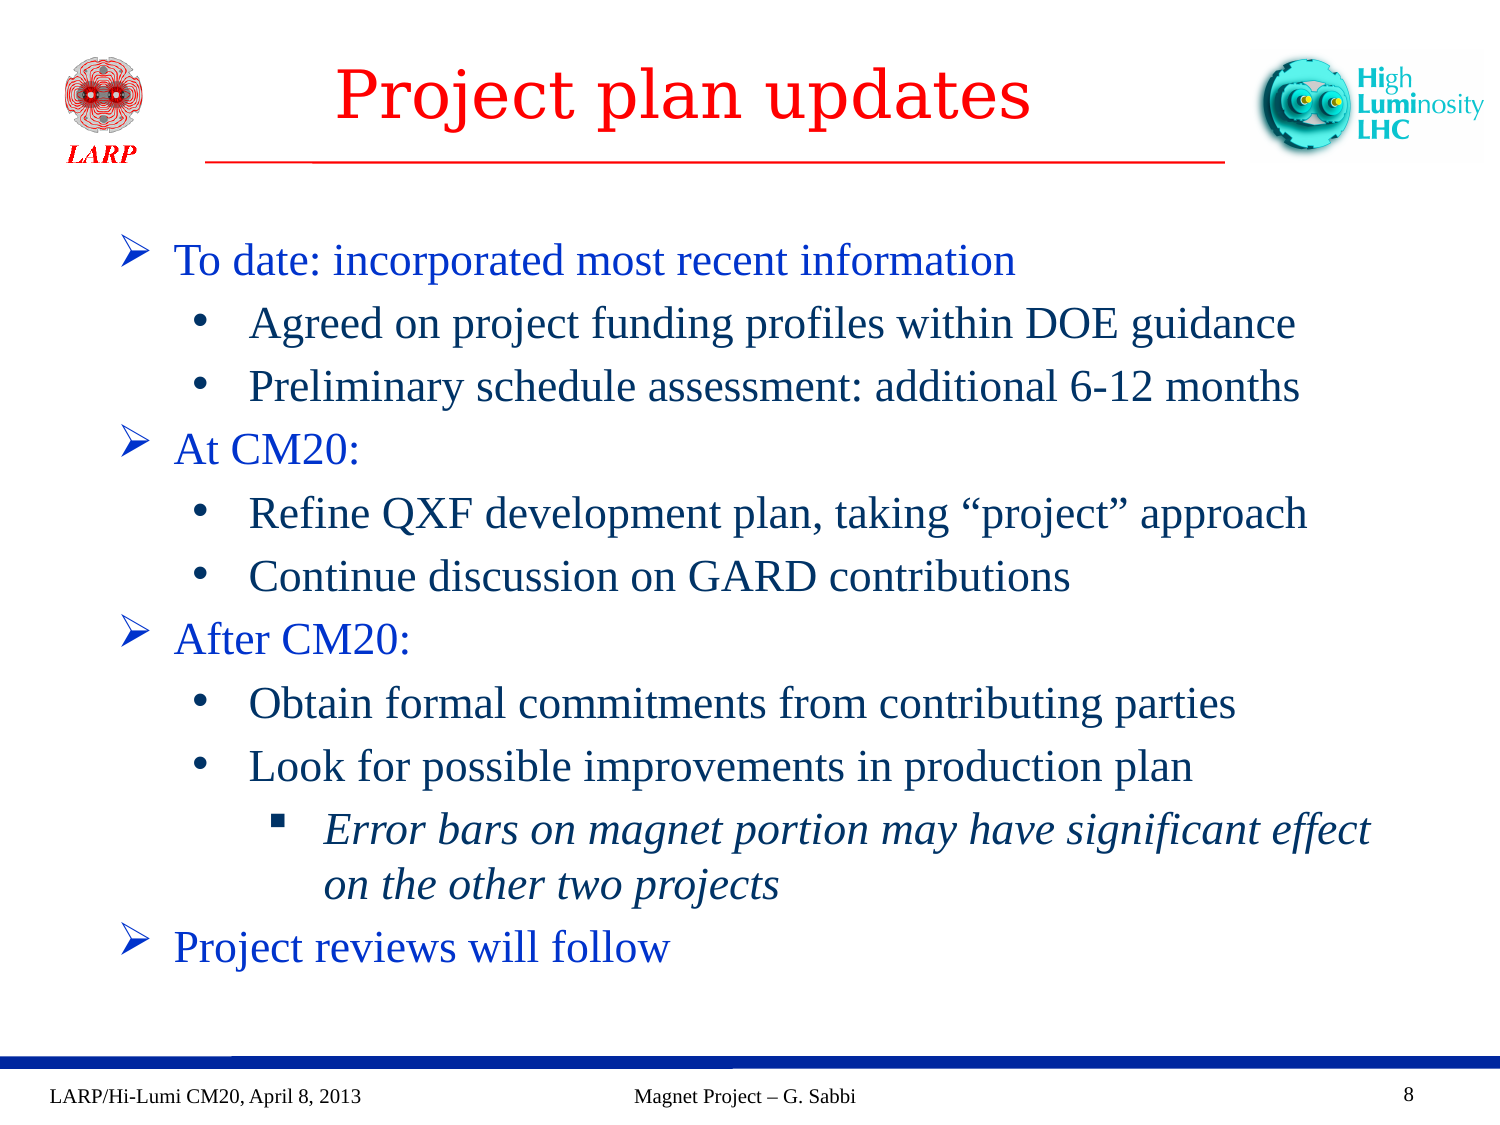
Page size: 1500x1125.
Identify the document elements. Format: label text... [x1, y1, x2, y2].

text_box To date: incorporated most recent information Agreed on project funding profiles within DOE guidance Preliminary schedule assessment: additional 6-12 months At CM20: Refine QXF development plan, taking “project” approach Continue discussion on GARD contributions After CM20: Obtain formal commitments from contributing parties Look for possible improvements in production plan Error bars on magnet portion may have significant effect on the other two projects Project reviews will follow [102, 221, 1414, 980]
picture [62, 56, 143, 163]
picture [1249, 49, 1484, 163]
text_box Project plan updates [319, 57, 1049, 140]
